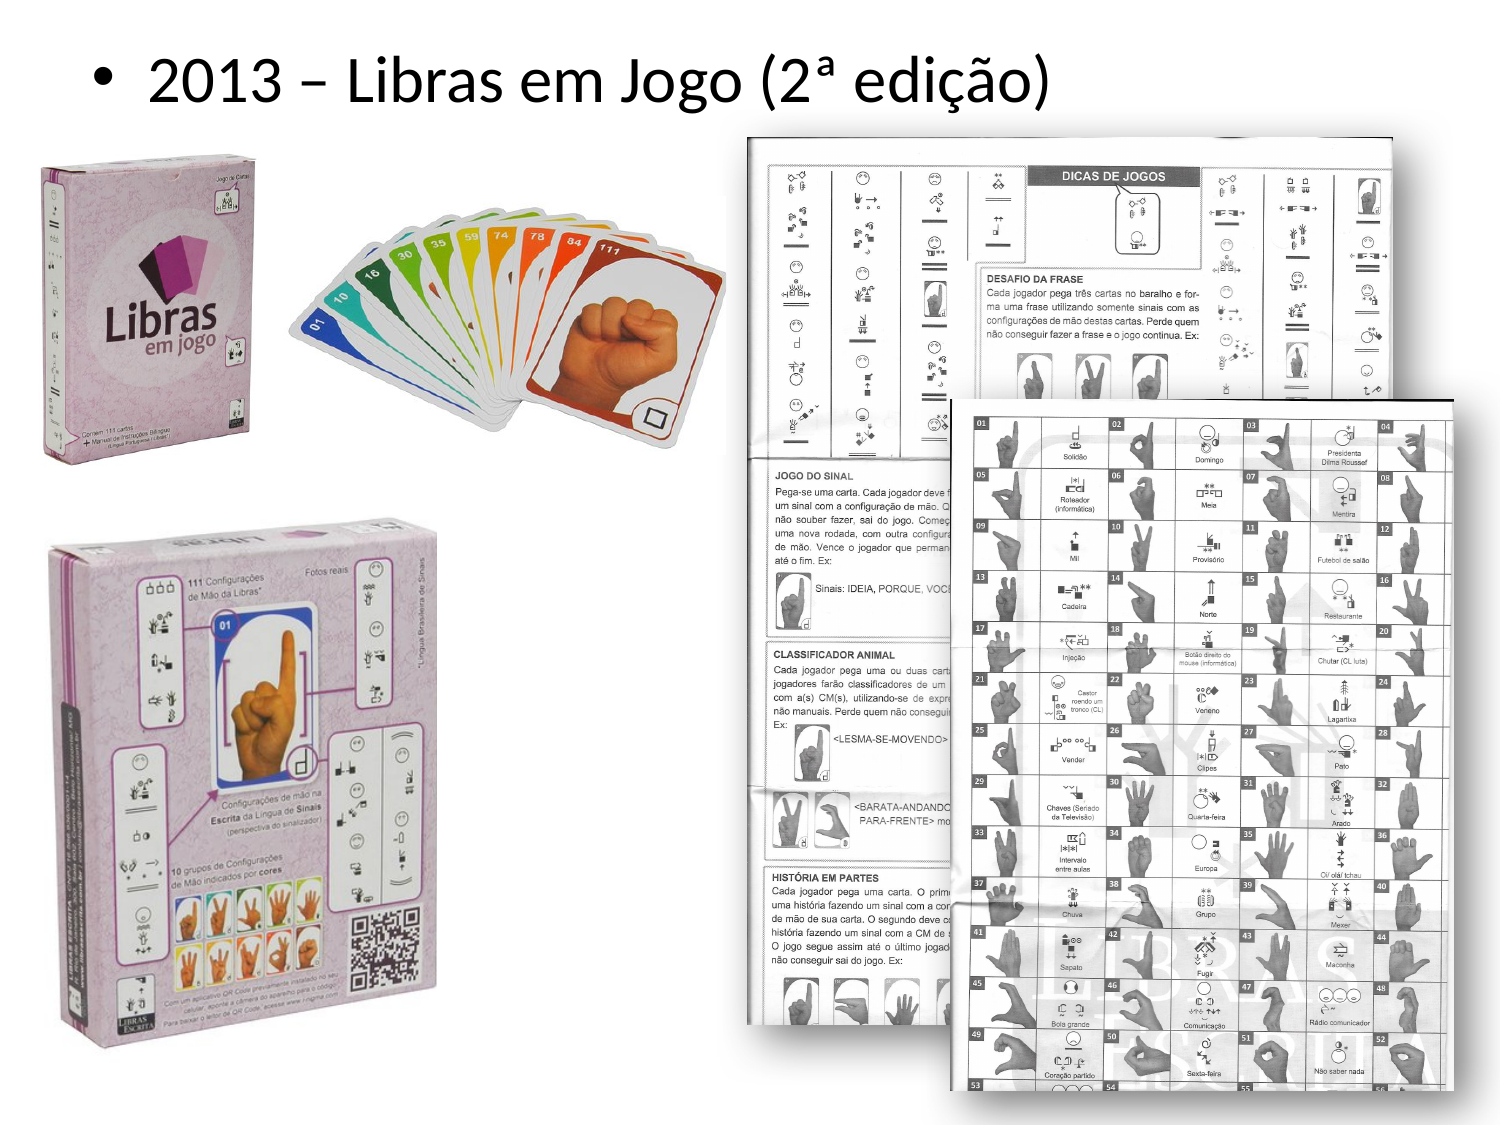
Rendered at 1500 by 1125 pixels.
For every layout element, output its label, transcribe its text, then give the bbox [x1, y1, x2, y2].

picture [9, 137, 727, 469]
picture [26, 514, 438, 1063]
picture [746, 136, 1454, 1092]
list 2013 – Libras em Jogo (2ª edição) [76, 28, 1223, 365]
